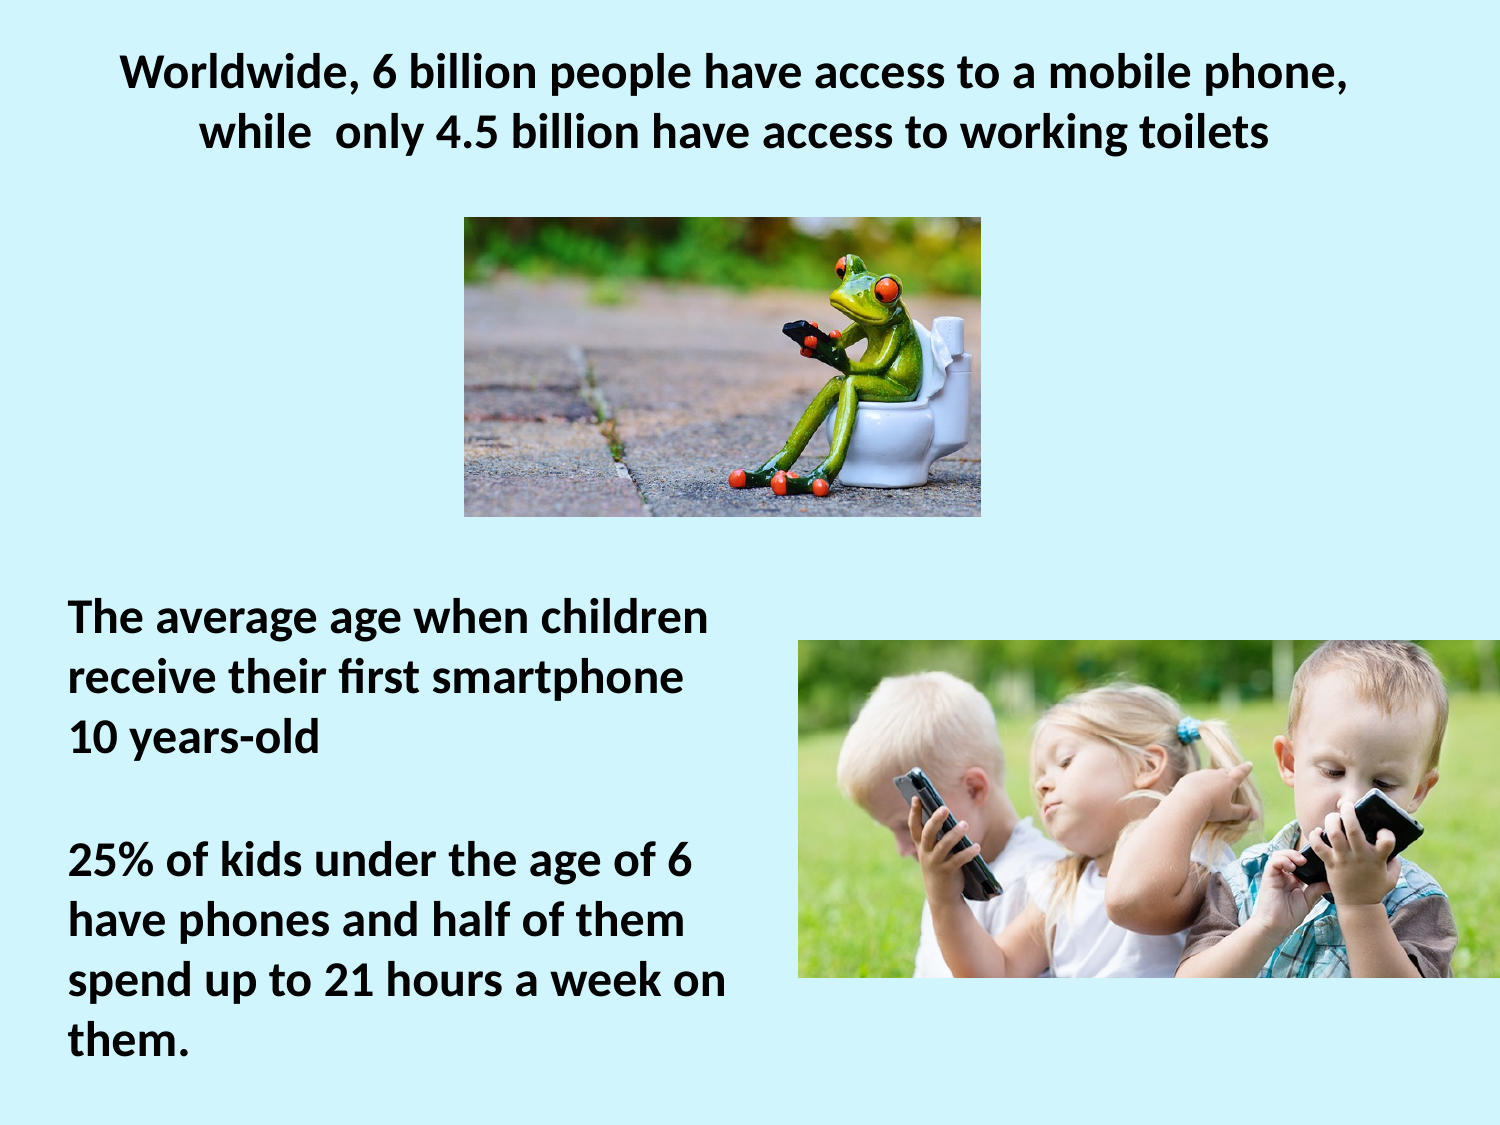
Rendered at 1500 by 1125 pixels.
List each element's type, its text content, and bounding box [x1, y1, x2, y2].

text_box Worldwide, 6 billion people have access to a mobile phone, while only 4.5 billion have access to working toilets [52, 30, 1416, 526]
text_box The average age when children receive their first smartphone 10 years-old [52, 576, 799, 771]
picture [464, 217, 981, 517]
picture [798, 640, 1500, 978]
text_box 25% of kids under the age of 6 have phones and half of them spend up to 21 hours a week on them. [52, 818, 776, 1125]
